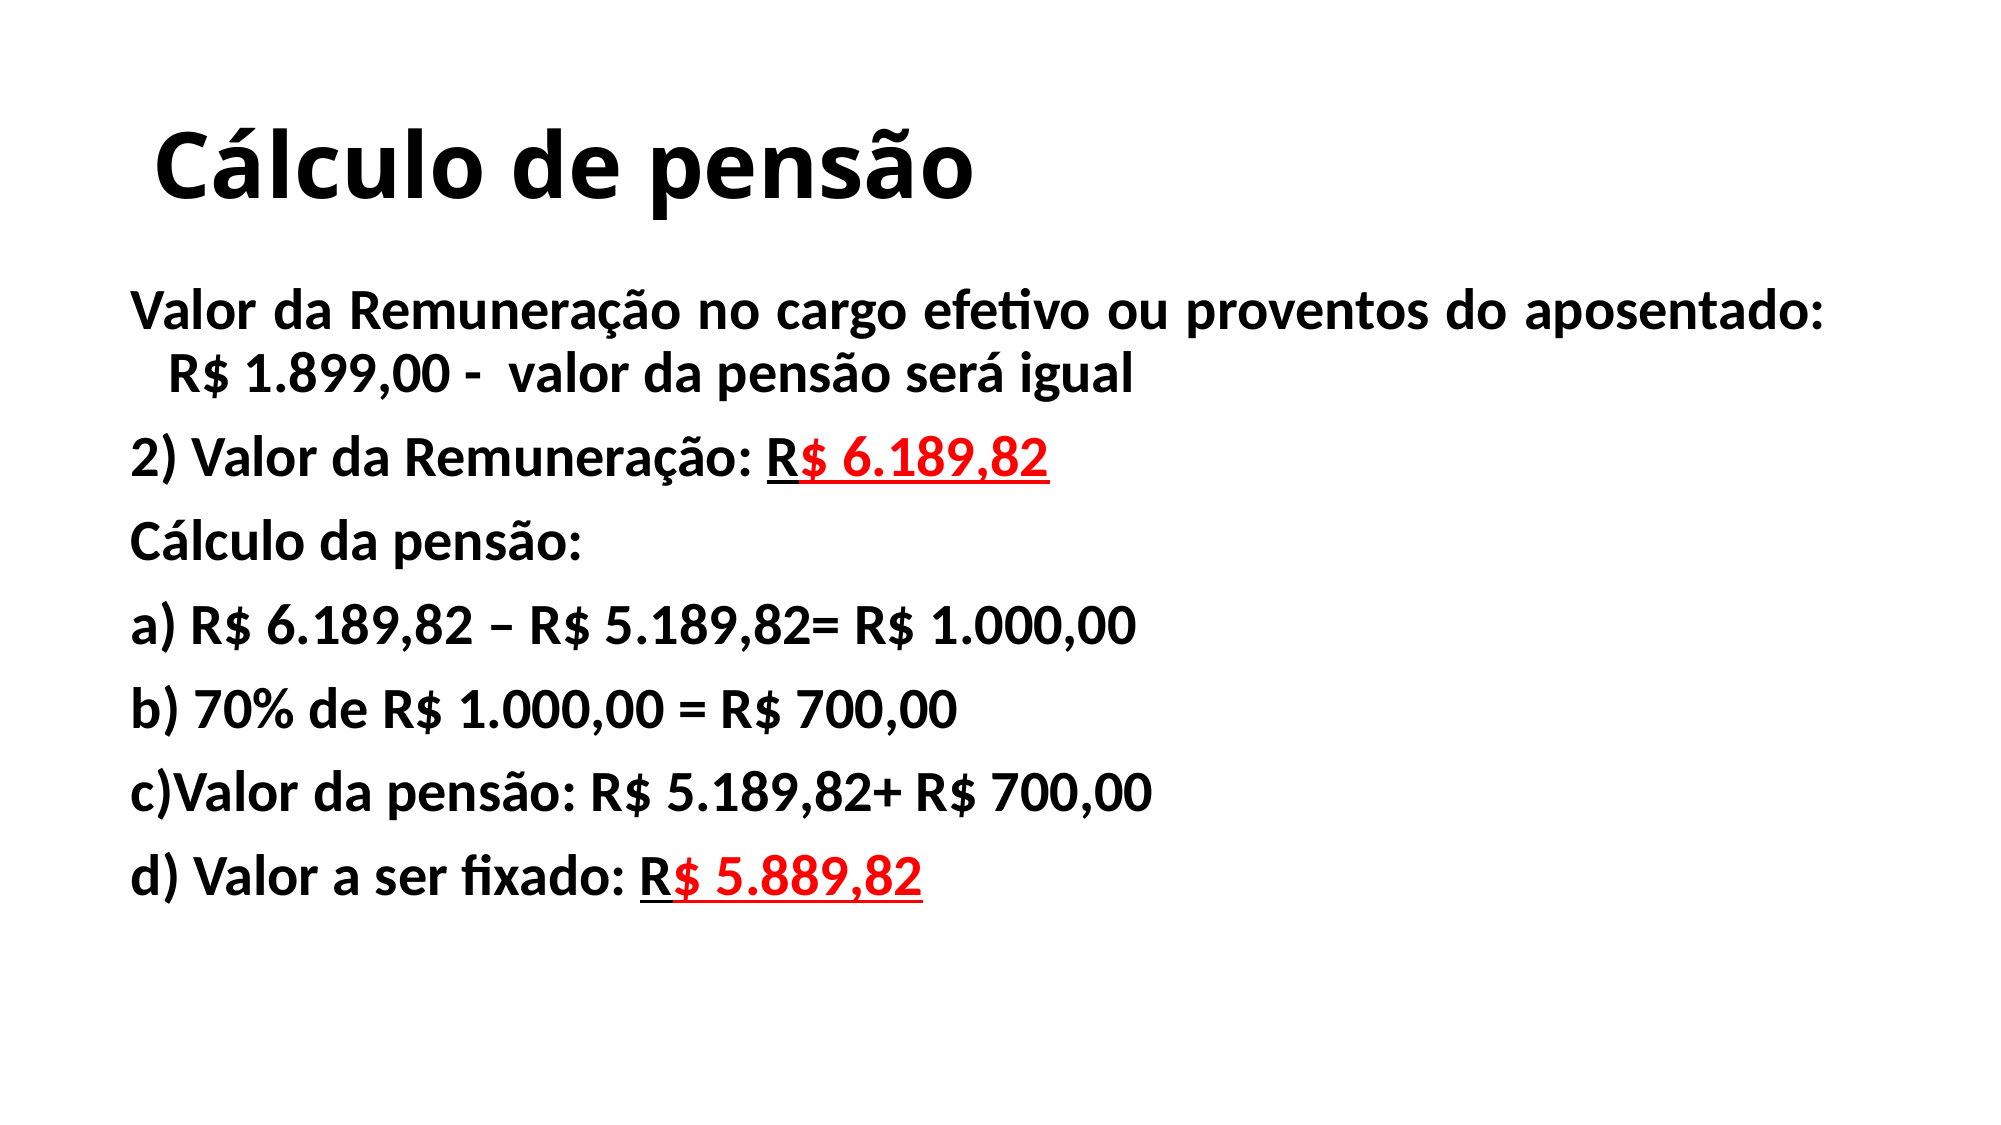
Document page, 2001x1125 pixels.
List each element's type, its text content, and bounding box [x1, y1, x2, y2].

list Valor da Remuneração no cargo efetivo ou proventos do aposentado: R$ 1.899,00 - valor da pensão será igual 2) Valor da Remuneração: R$ 6.189,82 Cálculo da pensão: a) R$ 6.189,82 – R$ 5.189,82= R$ 1.000,00 b) 70% de R$ 1.000,00 = R$ 700,00 c)Valor da pensão: R$ 5.189,82+ R$ 700,00 d) Valor a ser fixado: R$ 5.889,82 [115, 272, 1841, 986]
title Cálculo de pensão [137, 59, 1863, 278]
